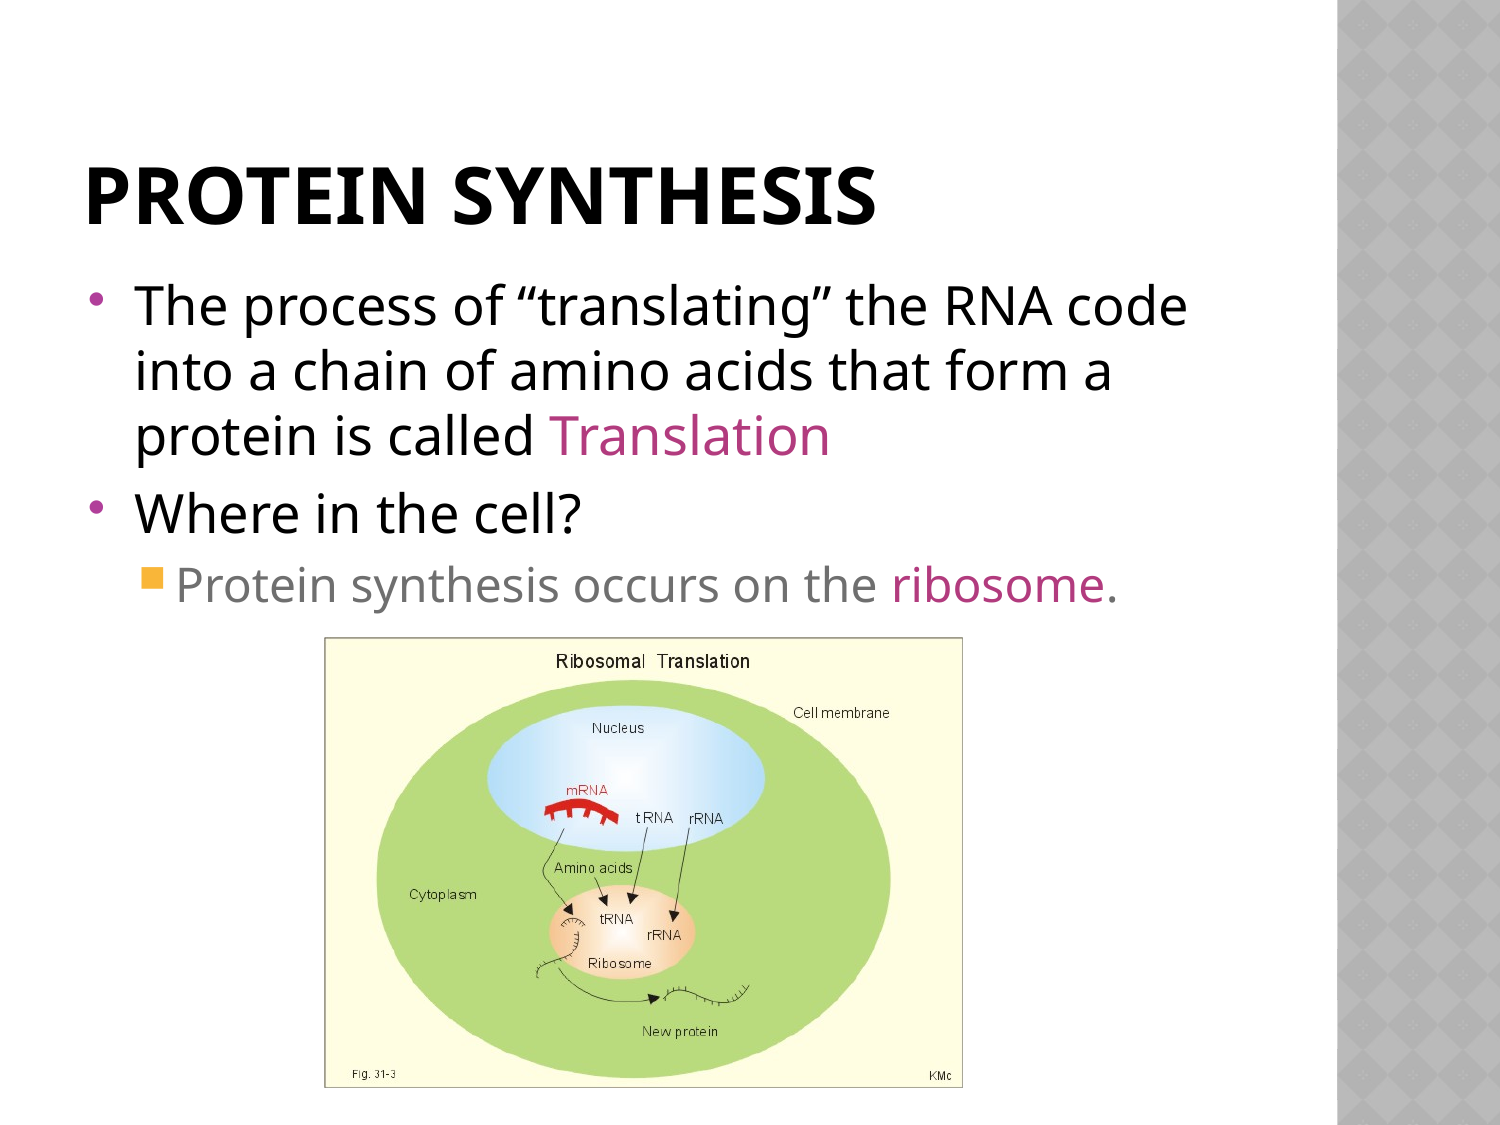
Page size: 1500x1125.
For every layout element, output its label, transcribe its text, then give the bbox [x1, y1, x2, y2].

picture [324, 636, 963, 1089]
title Protein Synthesis [75, 52, 1263, 240]
list The process of “translating” the RNA code into a chain of amino acids that form a protein is called Translation Where in the cell? Protein synthesis occurs on the ribosome. [75, 264, 1263, 1059]
